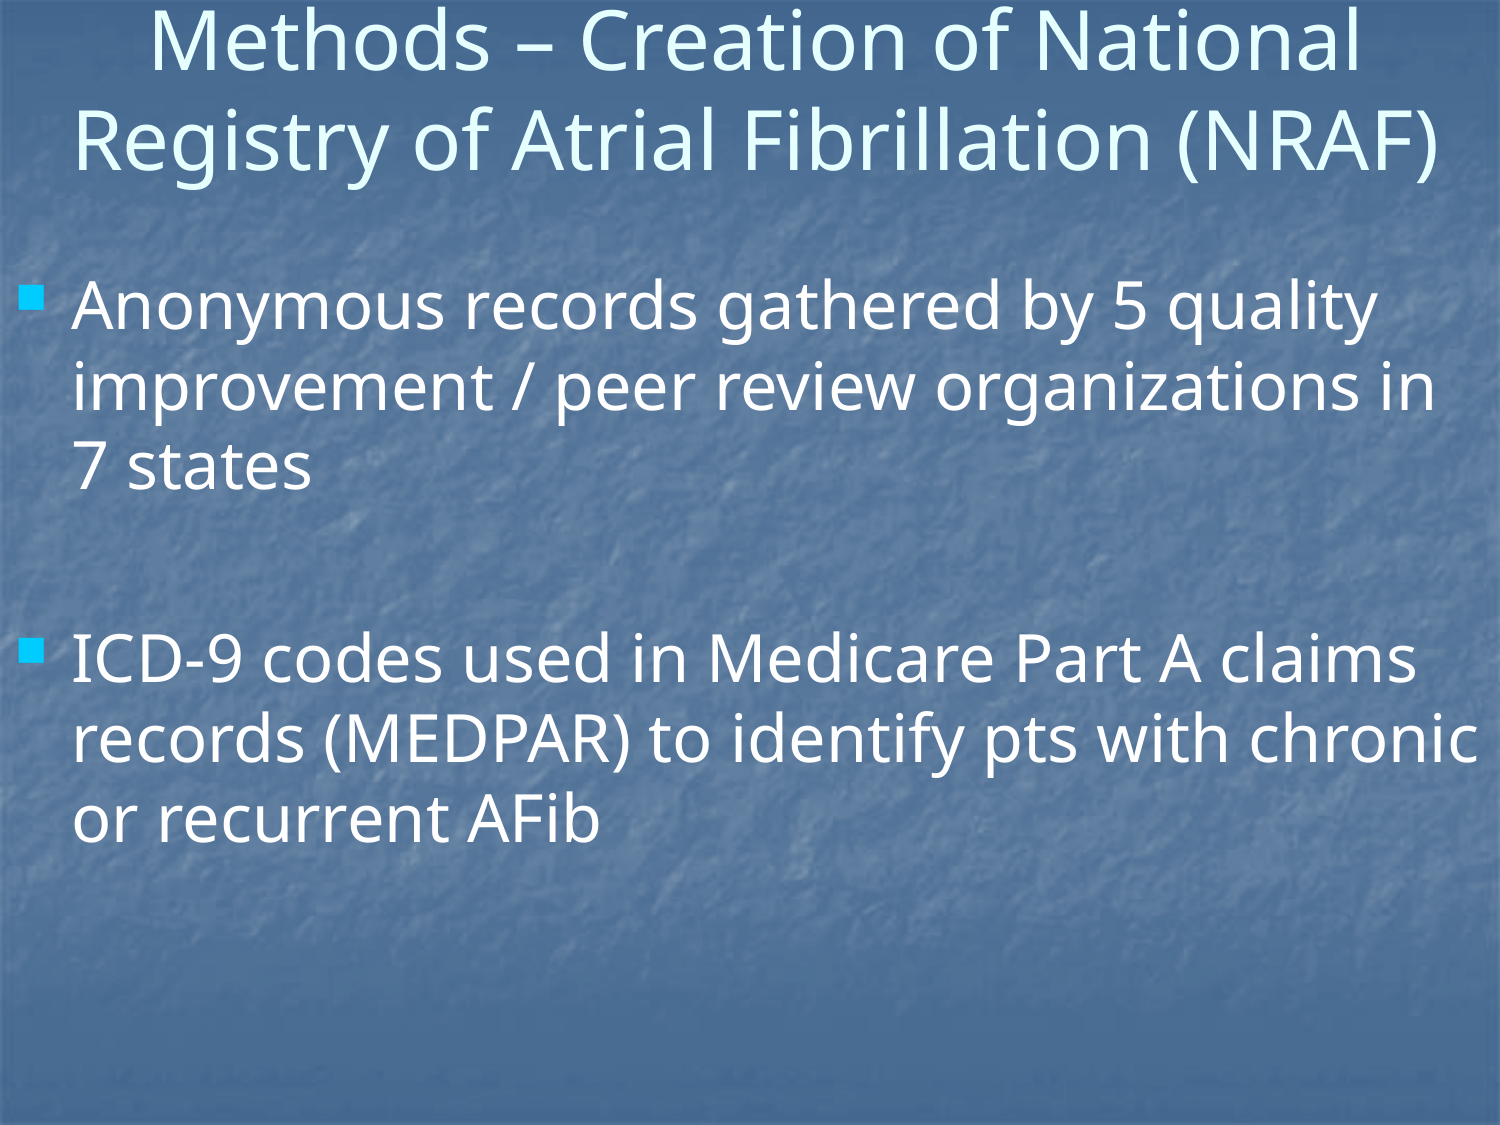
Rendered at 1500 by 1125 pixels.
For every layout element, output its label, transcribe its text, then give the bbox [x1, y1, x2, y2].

list Anonymous records gathered by 5 quality improvement / peer review organizations in 7 states ICD-9 codes used in Medicare Part A claims records (MEDPAR) to identify pts with chronic or recurrent AFib [0, 162, 1500, 1101]
title Methods – Creation of National Registry of Atrial Fibrillation (NRAF) [37, 0, 1476, 162]
